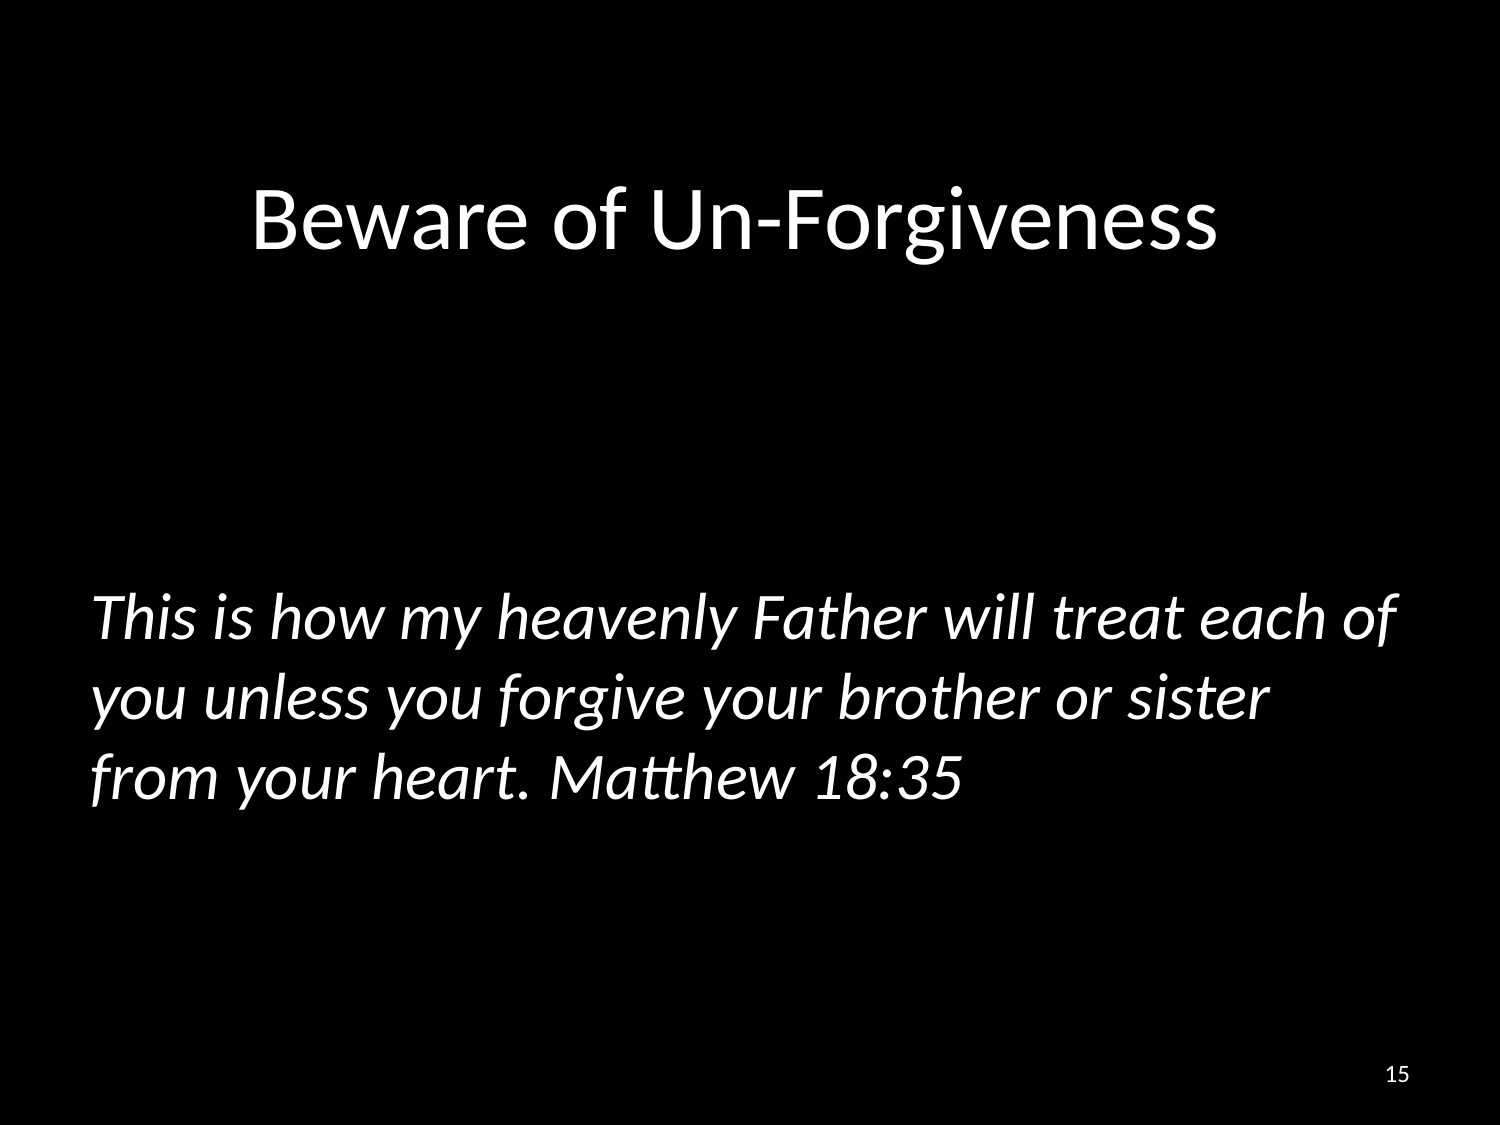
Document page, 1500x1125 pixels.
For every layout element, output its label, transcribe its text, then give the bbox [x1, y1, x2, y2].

slide_number 15 [1074, 1042, 1425, 1103]
list This is how my heavenly Father will treat each of you unless you forgive your brother or sister from your heart. Matthew 18:35 [75, 380, 1425, 1005]
title Beware of Un-Forgiveness [75, 45, 1397, 380]
